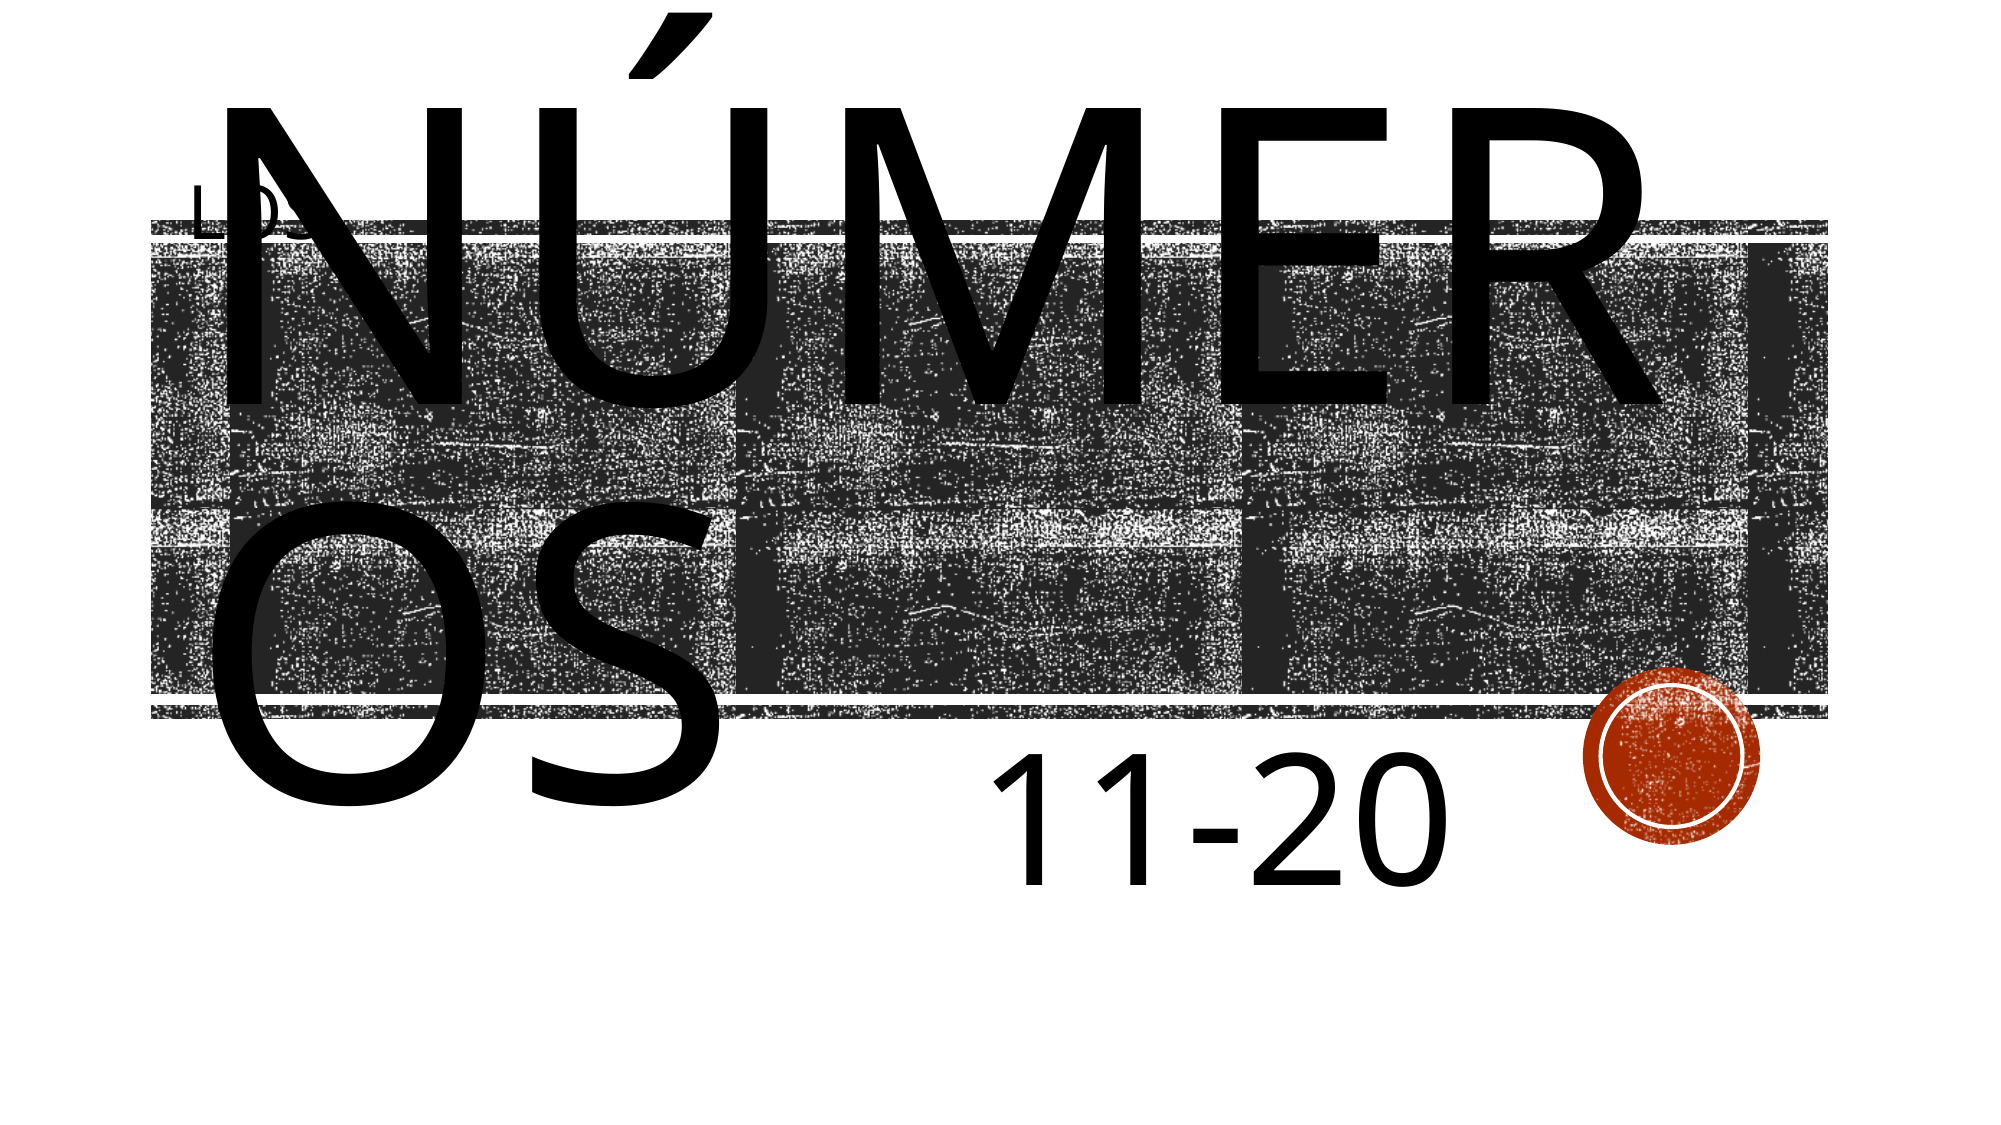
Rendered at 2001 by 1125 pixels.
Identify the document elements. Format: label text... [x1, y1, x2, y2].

title NÚMEROS [172, 234, 1808, 733]
subtitle 11-20 [175, 720, 1470, 896]
text_box LOS [172, 157, 440, 263]
